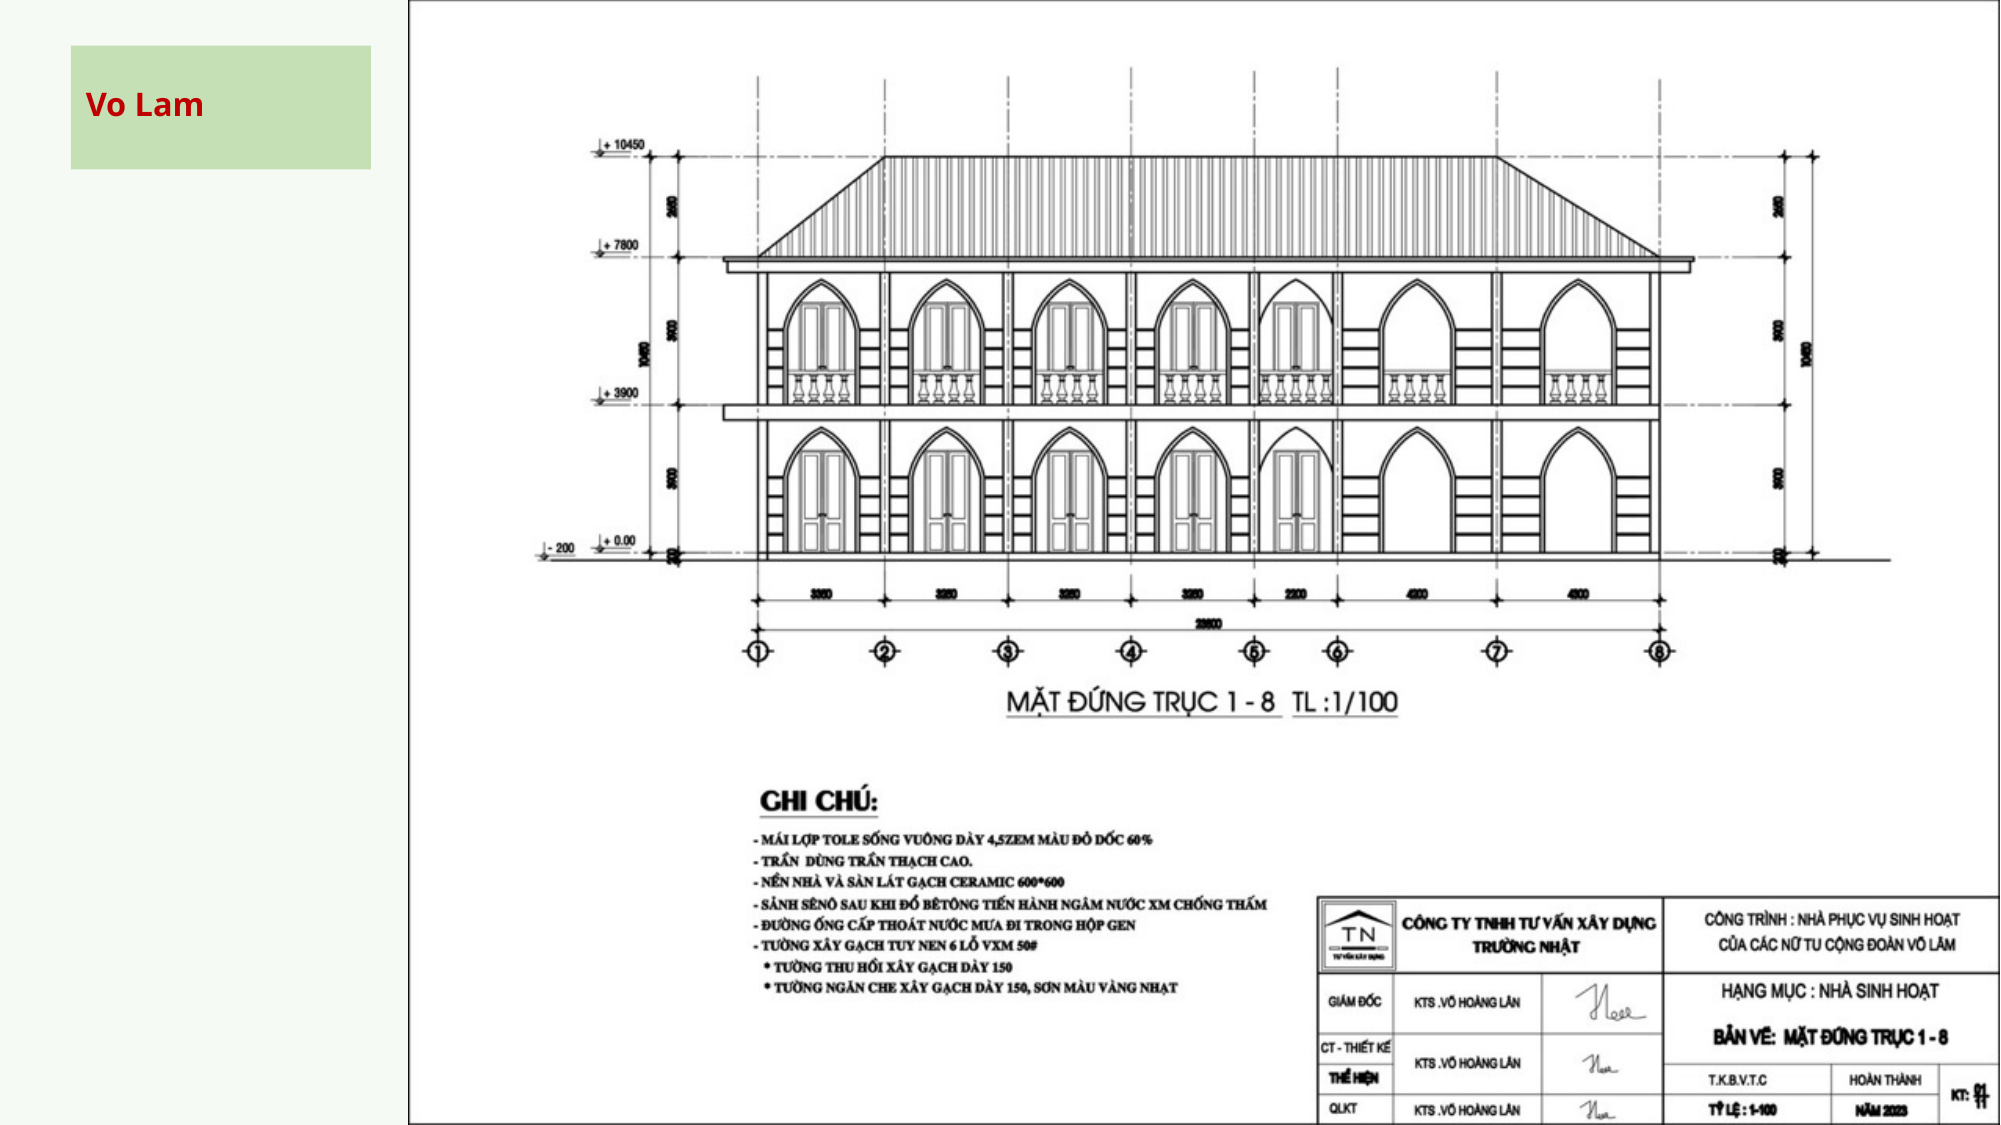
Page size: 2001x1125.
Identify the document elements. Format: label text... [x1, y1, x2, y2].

title Vo Lam [70, 45, 371, 170]
picture [408, 0, 2000, 1125]
